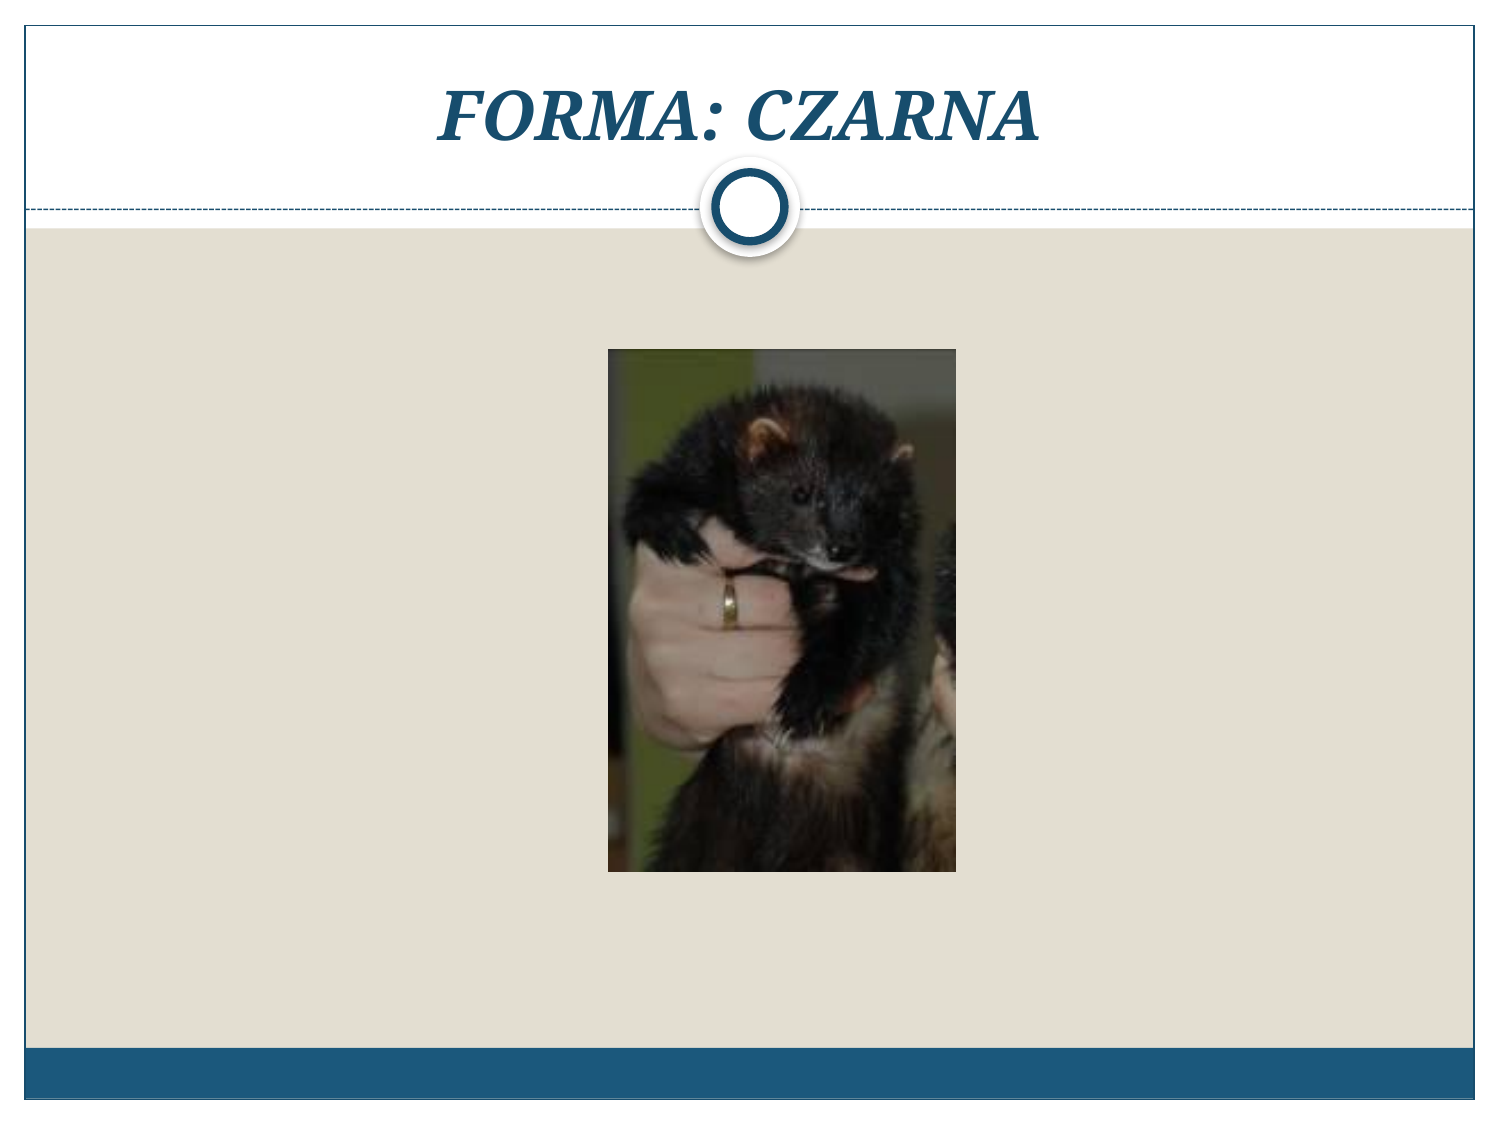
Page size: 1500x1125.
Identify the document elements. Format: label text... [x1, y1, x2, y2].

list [608, 349, 956, 872]
title FORMA: CZARNA [49, 37, 1450, 162]
